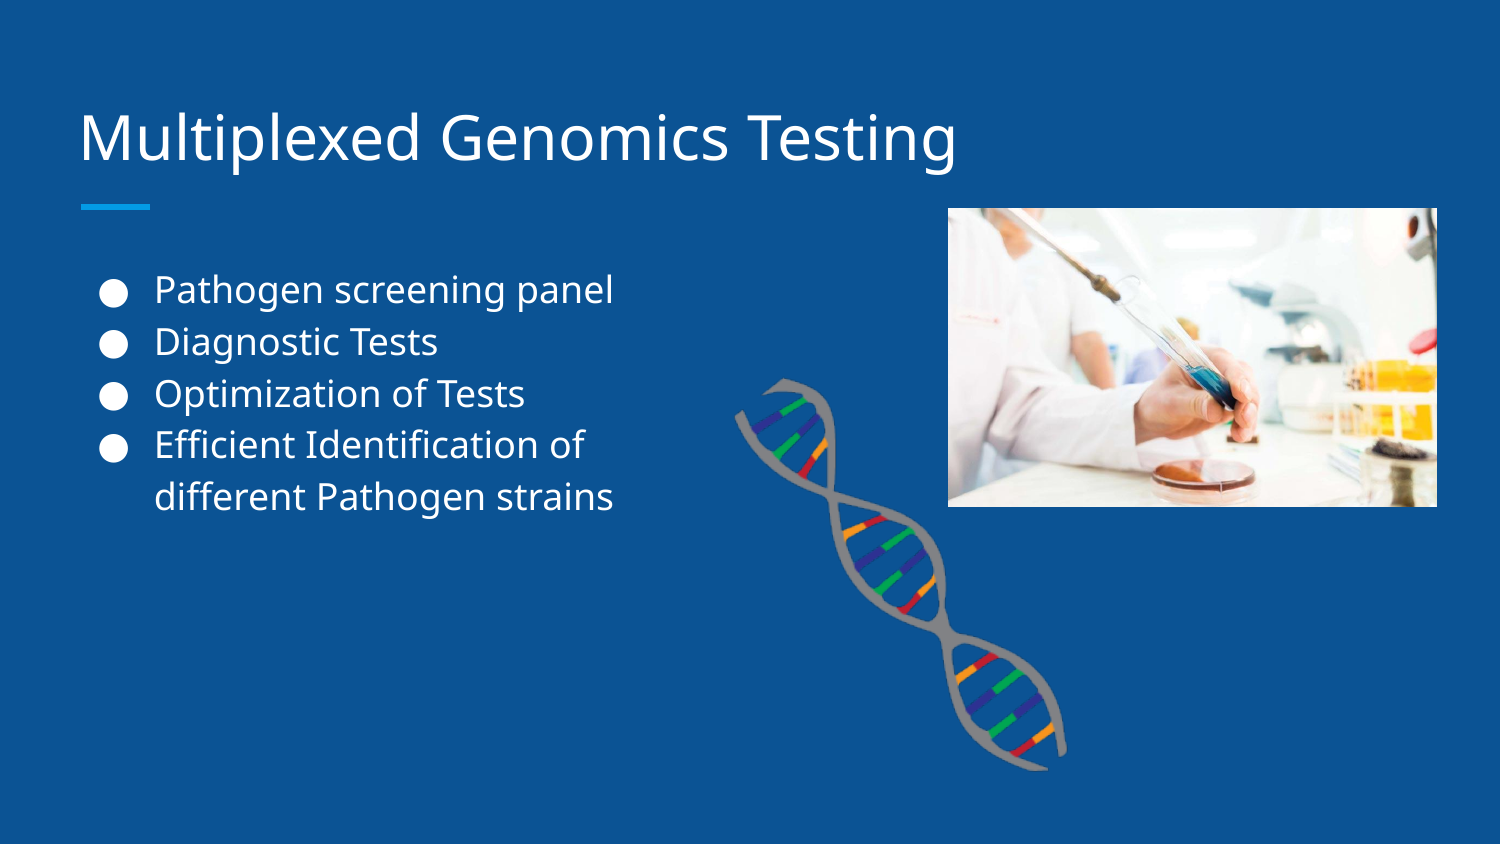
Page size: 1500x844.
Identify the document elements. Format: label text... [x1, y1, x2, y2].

picture [707, 208, 1437, 796]
list Pathogen screening panel Diagnostic Tests Optimization of Tests Efficient Identification of different Pathogen strains [63, 244, 741, 564]
title Multiplexed Genomics Testing [63, 75, 1437, 188]
